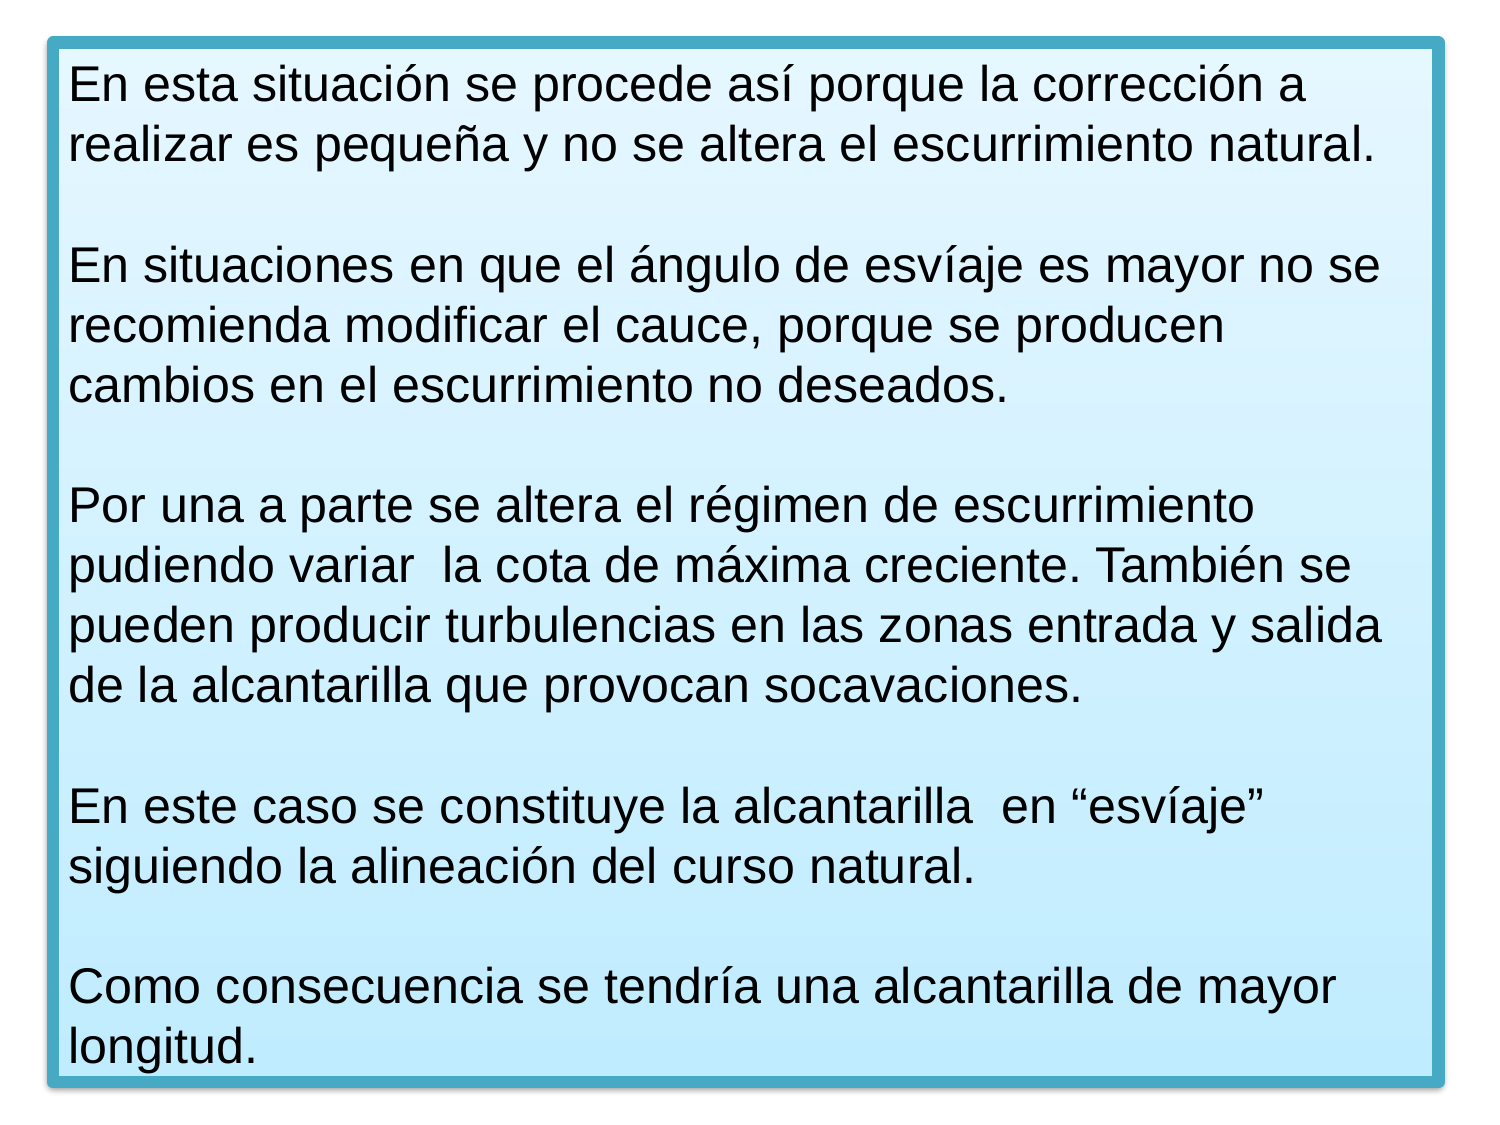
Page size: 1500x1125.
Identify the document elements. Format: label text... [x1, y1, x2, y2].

title En esta situación se procede así porque la corrección a realizar es pequeña y no se altera el escurrimiento natural. En situaciones en que el ángulo de esvíaje es mayor no se recomienda modificar el cauce, porque se producen cambios en el escurrimiento no deseados. Por una a parte se altera el régimen de escurrimiento pudiendo variar la cota de máxima creciente. También se pueden producir turbulencias en las zonas entrada y salida de la alcantarilla que provocan socavaciones. En este caso se constituye la alcantarilla en “esvíaje” siguiendo la alineación del curso natural. Como consecuencia se tendría una alcantarilla de mayor longitud. [52, 42, 1439, 1083]
